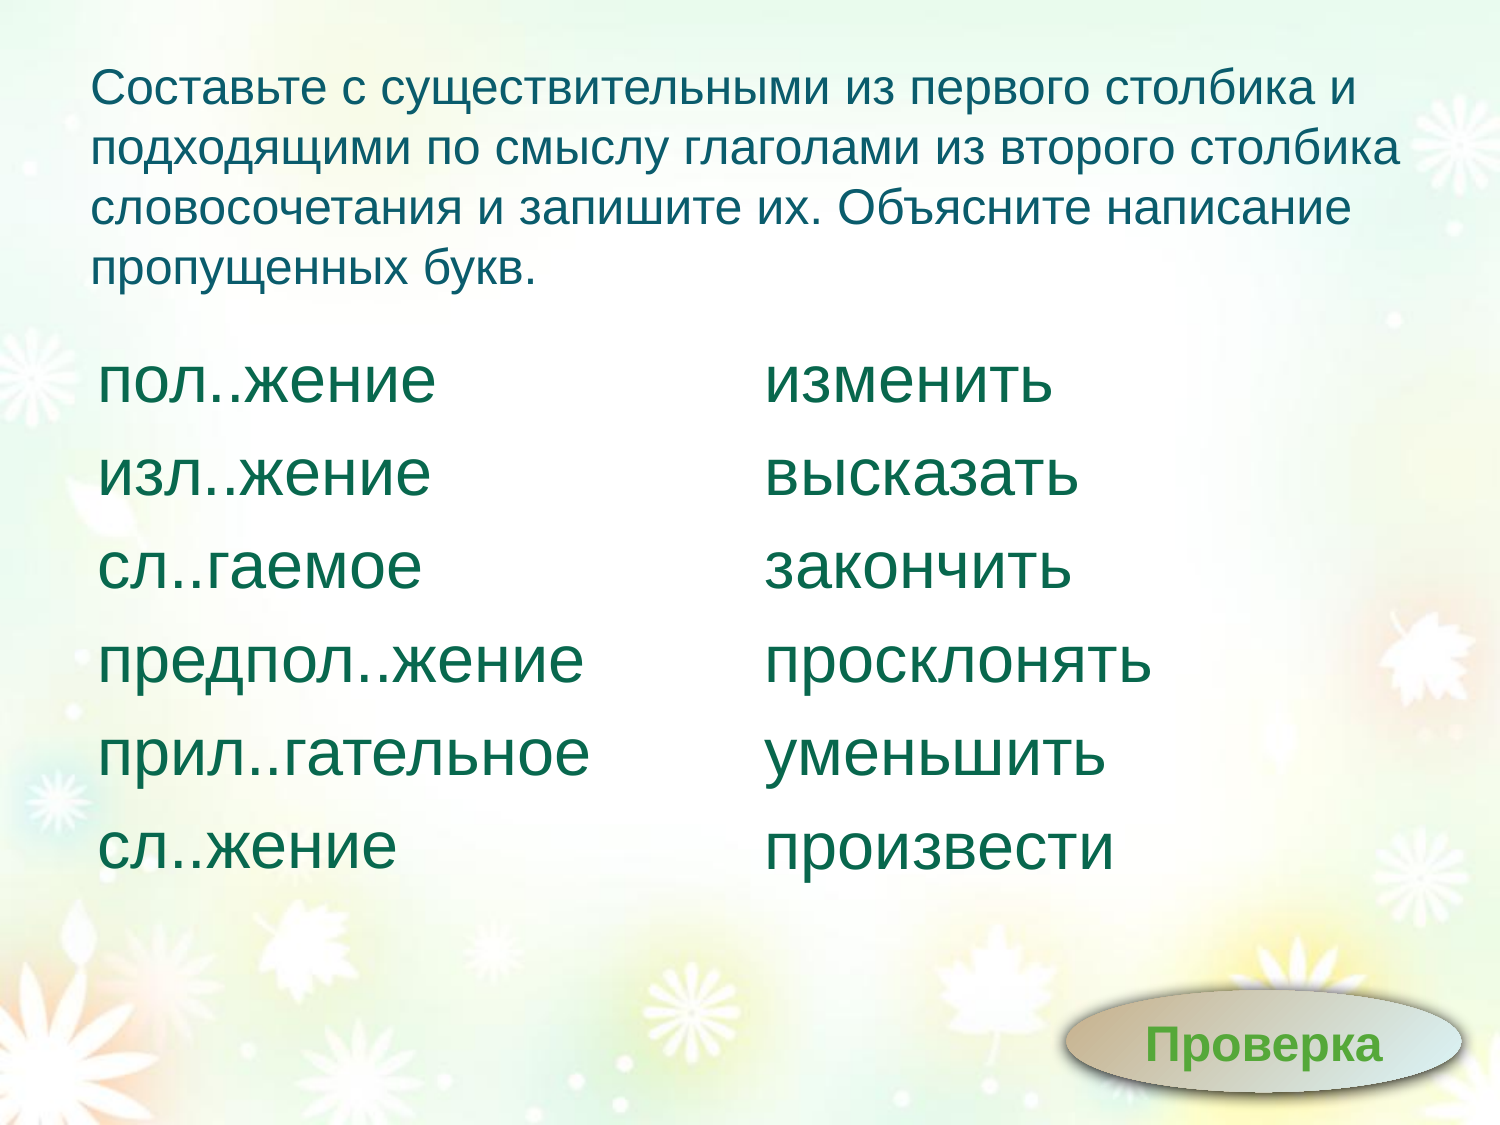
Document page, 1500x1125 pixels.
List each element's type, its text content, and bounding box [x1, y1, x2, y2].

text_box Проверка [1065, 989, 1463, 1093]
text_box изменить высказать закончить просклонять уменьшить произвести [750, 328, 1301, 926]
title Составьте с существительными из первого столбика и подходящими по смыслу глаголами из второго столбика словосочетания и запишите их. Объясните написание пропущенных букв. [75, 45, 1425, 305]
list пол..жение изл..жение сл..гаемое предпол..жение прил..гательное сл..жение [81, 327, 634, 926]
picture [0, 0, 1500, 1125]
